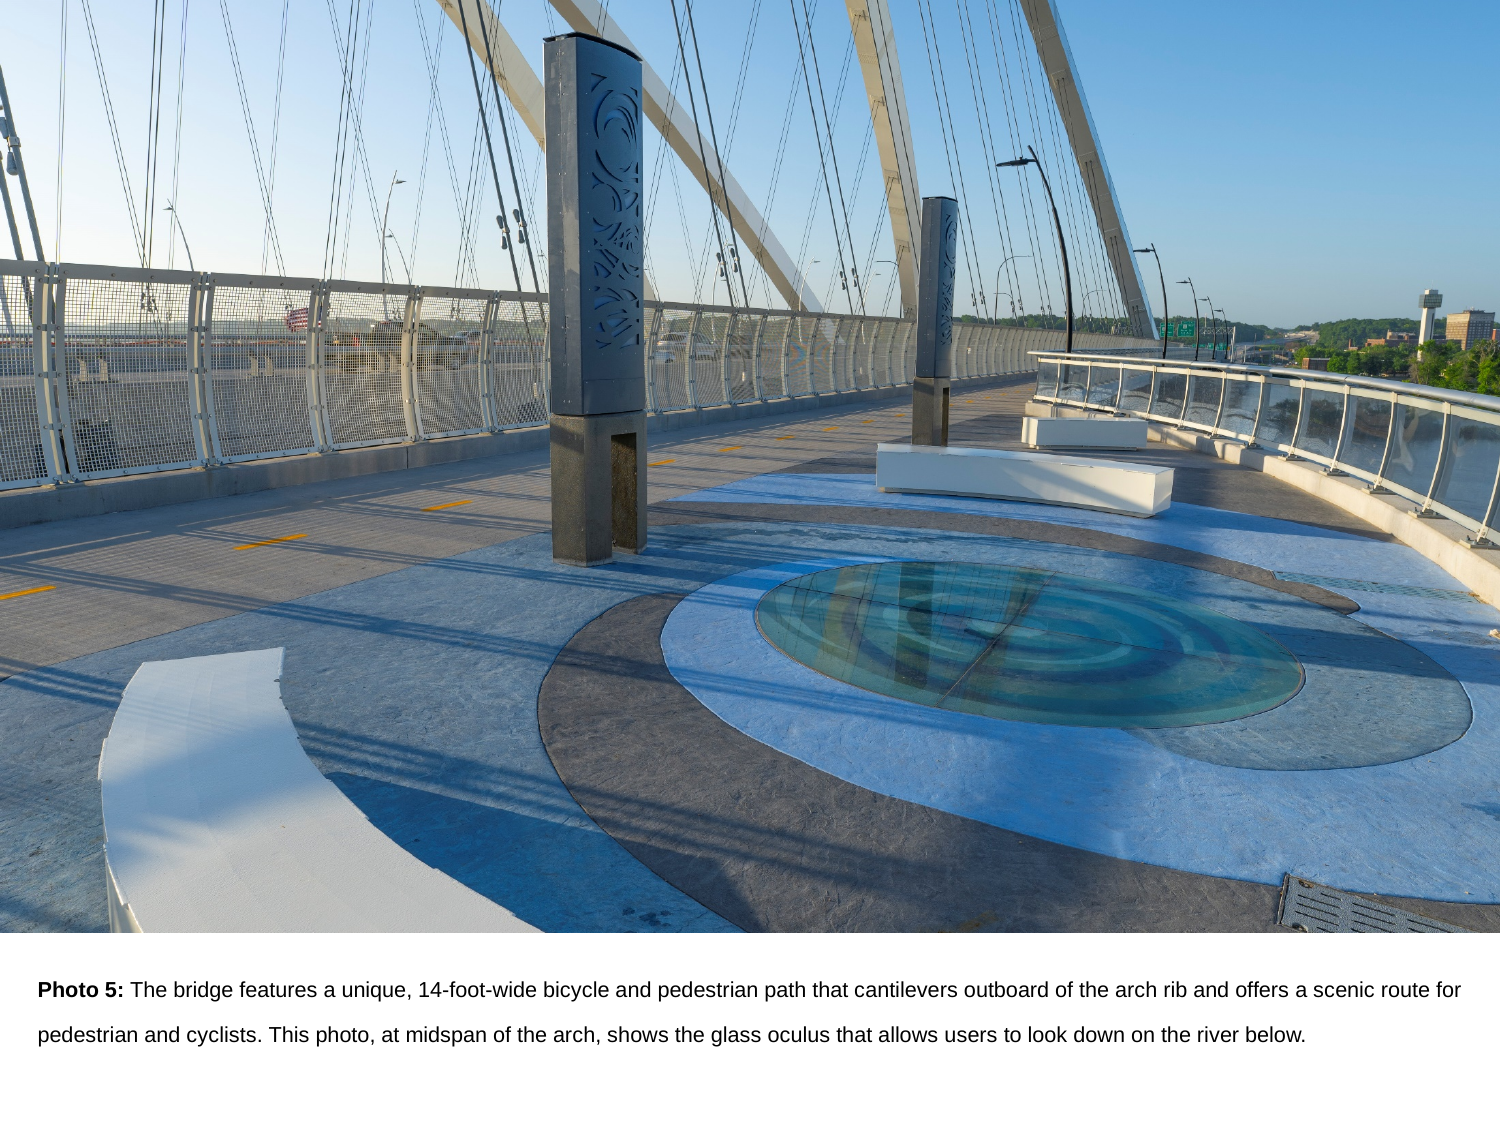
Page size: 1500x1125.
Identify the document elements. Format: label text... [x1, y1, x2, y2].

picture [0, 0, 1500, 933]
text_box Photo 5: The bridge features a unique, 14-foot-wide bicycle and pedestrian path that cantilevers outboard of the arch rib and offers a scenic route for pedestrian and cyclists. This photo, at midspan of the arch, shows the glass oculus that allows users to look down on the river below. [0, 940, 1500, 1099]
